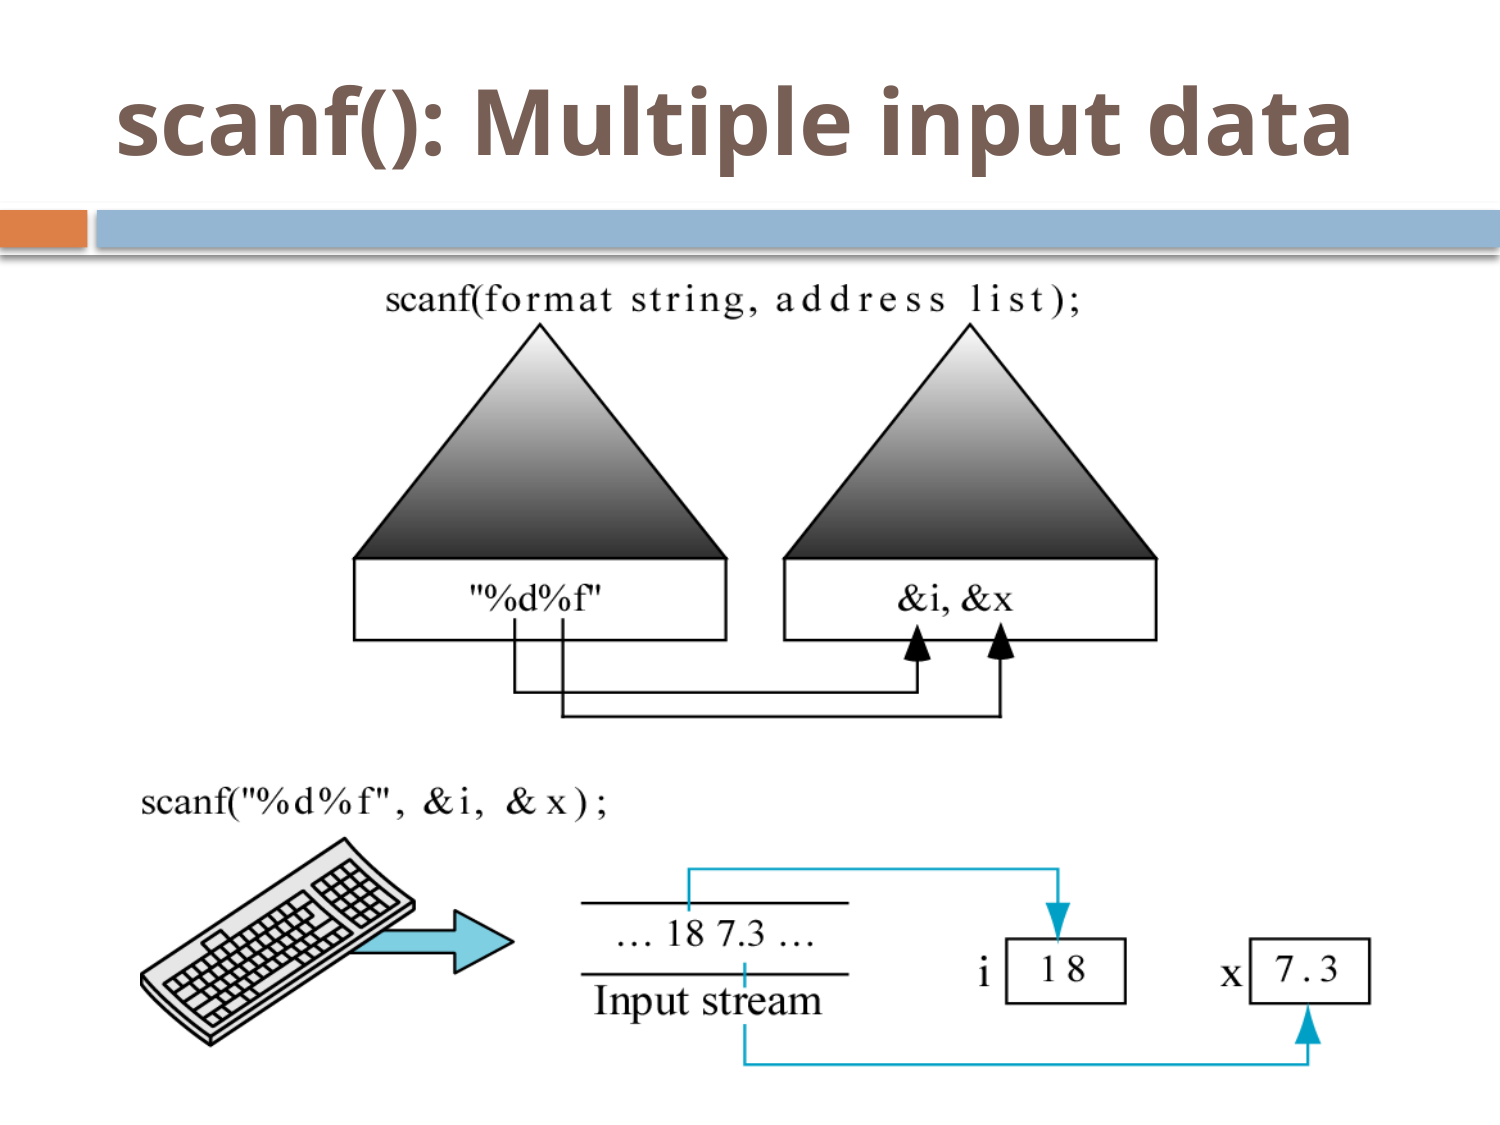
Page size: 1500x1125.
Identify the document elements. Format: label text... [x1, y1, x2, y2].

picture [140, 271, 1372, 1067]
title scanf(): Multiple input data [100, 37, 1438, 200]
